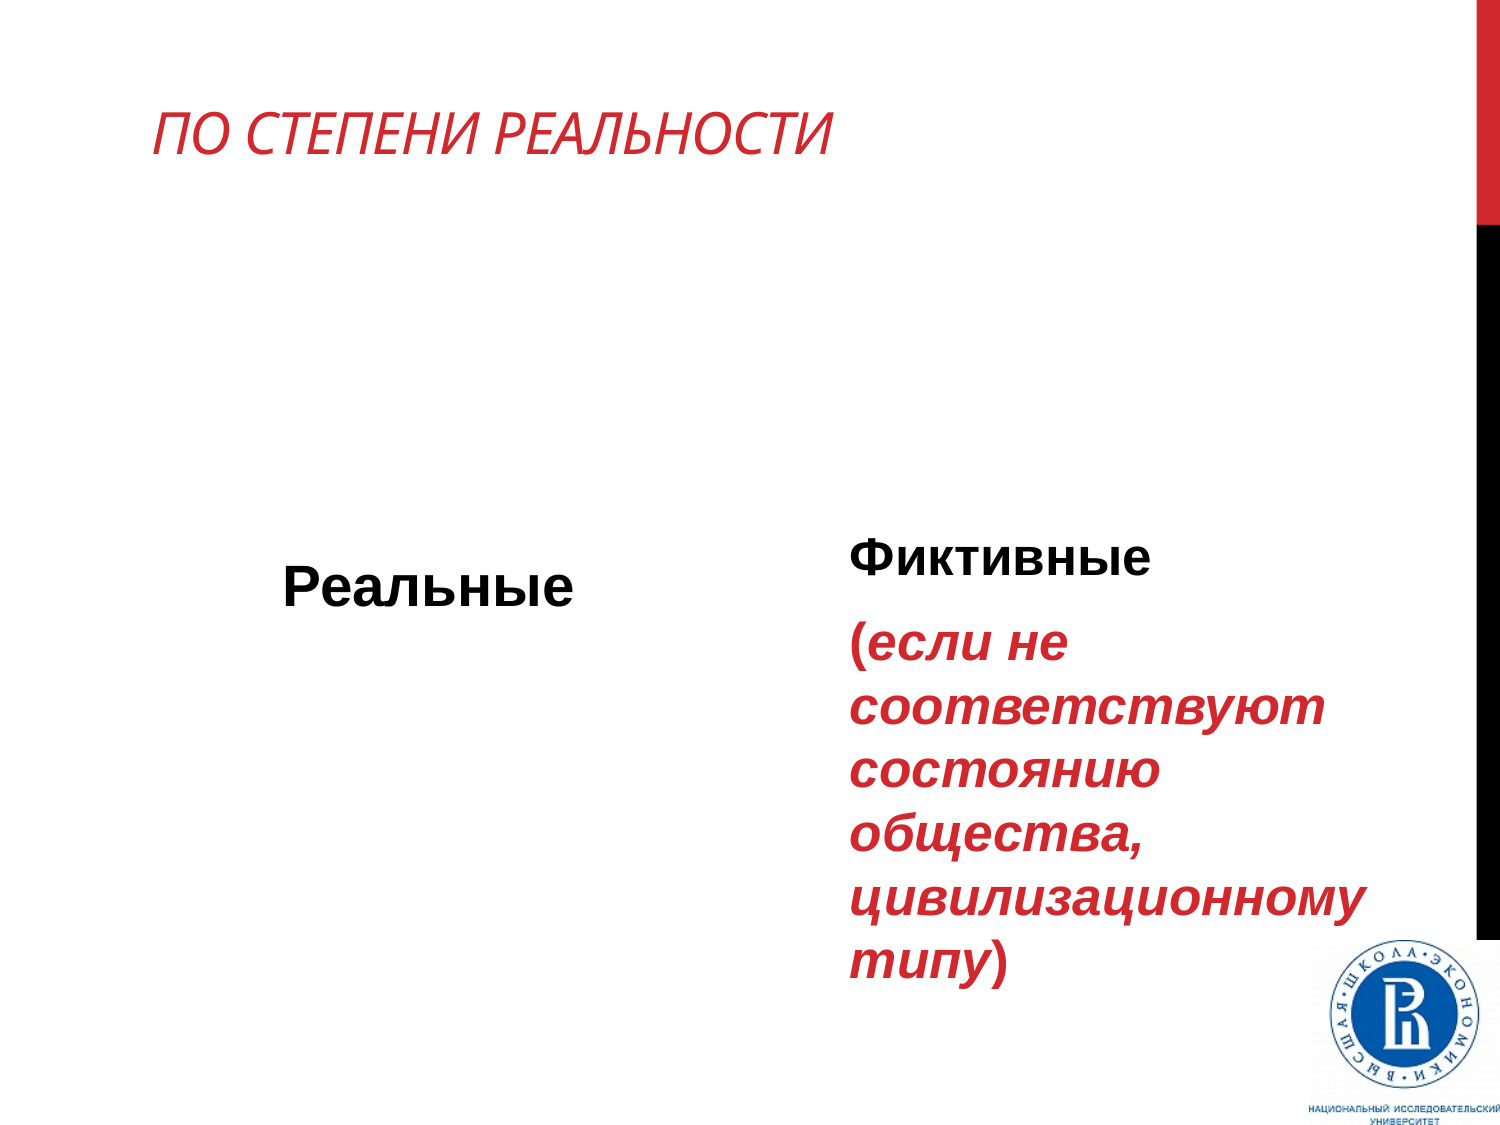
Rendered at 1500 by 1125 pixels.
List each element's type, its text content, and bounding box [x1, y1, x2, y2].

list Фиктивные (если не соответствуют состоянию общества, цивилизационному типу) [834, 258, 1412, 1001]
title По степени реальности [135, 42, 1086, 174]
list Реальные [267, 258, 808, 1001]
picture [1308, 939, 1500, 1125]
